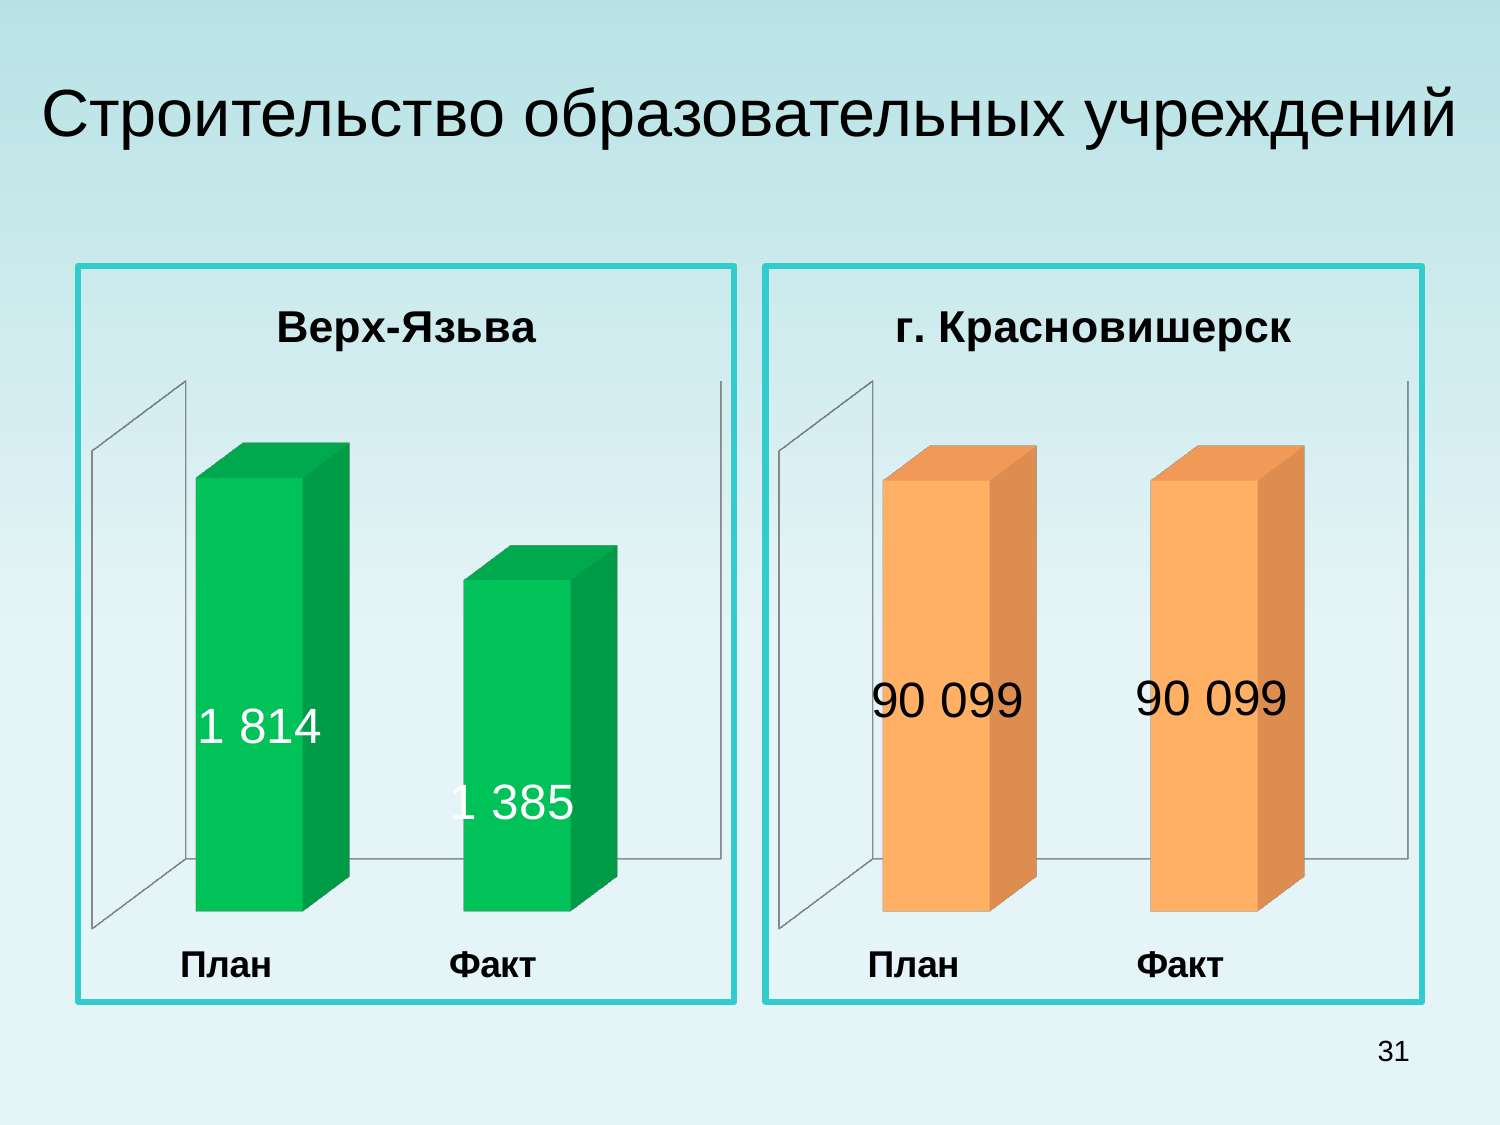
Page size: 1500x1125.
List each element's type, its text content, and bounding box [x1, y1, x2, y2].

title Строительство образовательных учреждений [24, 45, 1475, 175]
chart [762, 262, 1426, 1006]
slide_number 31 [1074, 1024, 1425, 1103]
chart [74, 262, 738, 1006]
